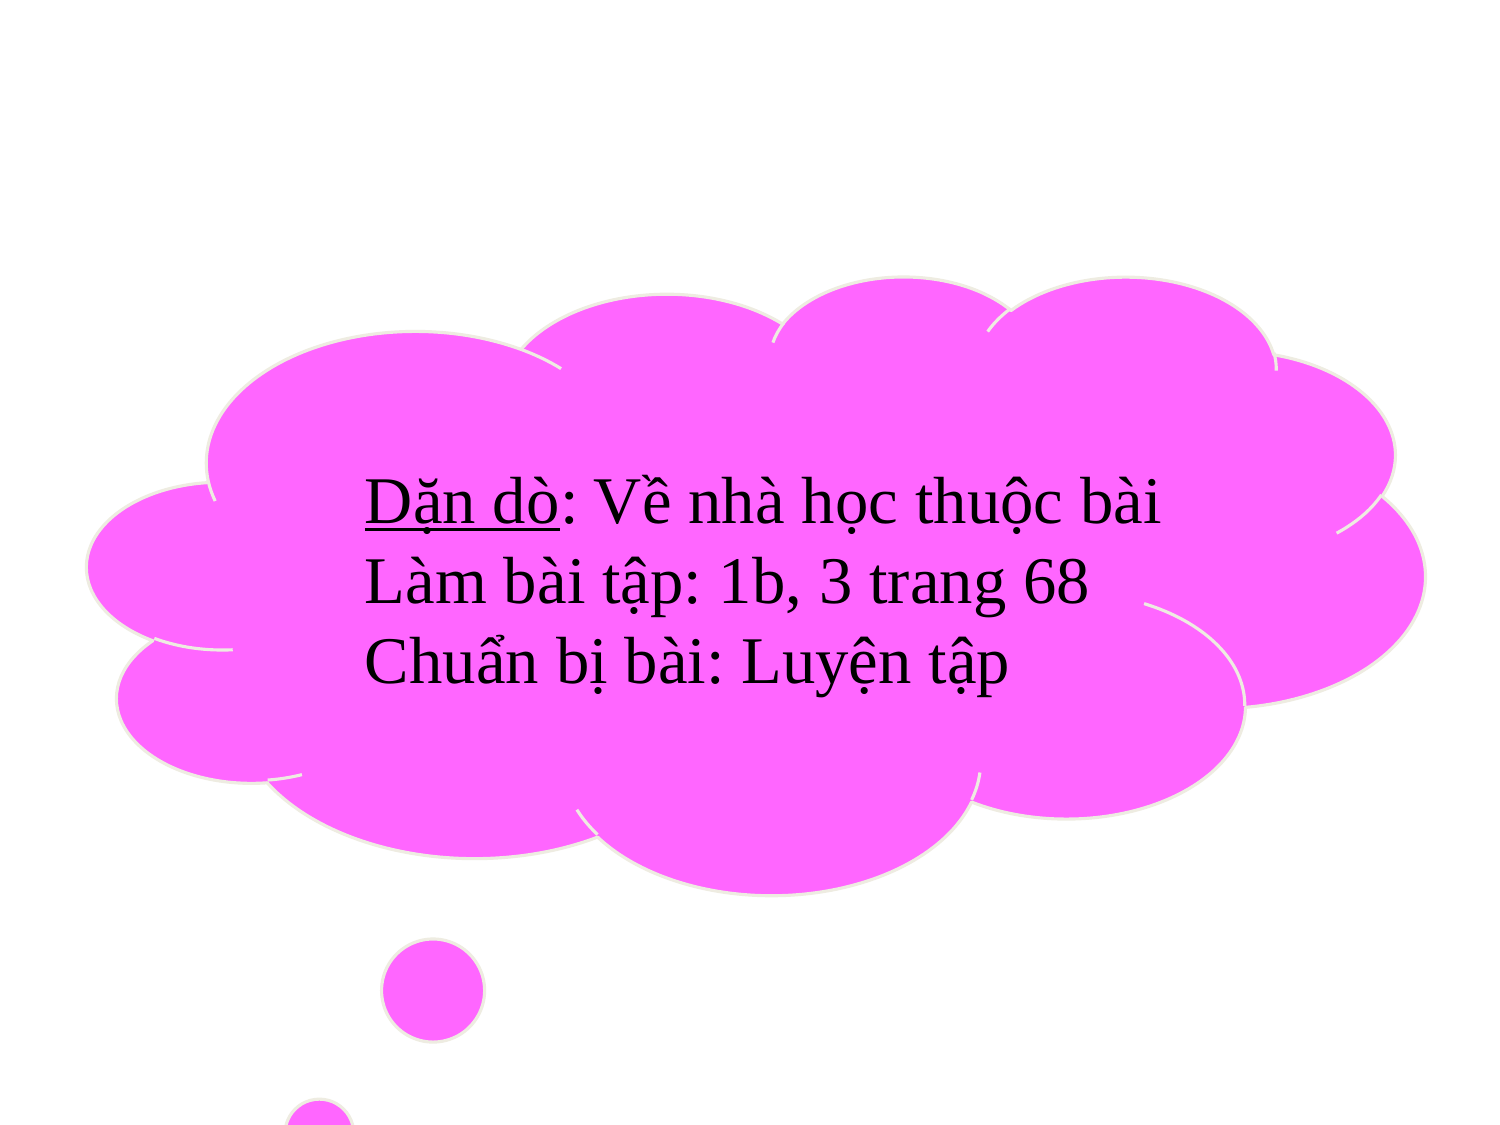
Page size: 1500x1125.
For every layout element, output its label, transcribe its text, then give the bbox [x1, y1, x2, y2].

text_box [381, 938, 485, 1043]
text_box [86, 276, 1426, 896]
text_box [286, 1099, 353, 1125]
text_box Dặn dò: Về nhà học thuộc bài Làm bài tập: 1b, 3 trang 68 Chuẩn bị bài: Luyện tập [349, 449, 1263, 705]
